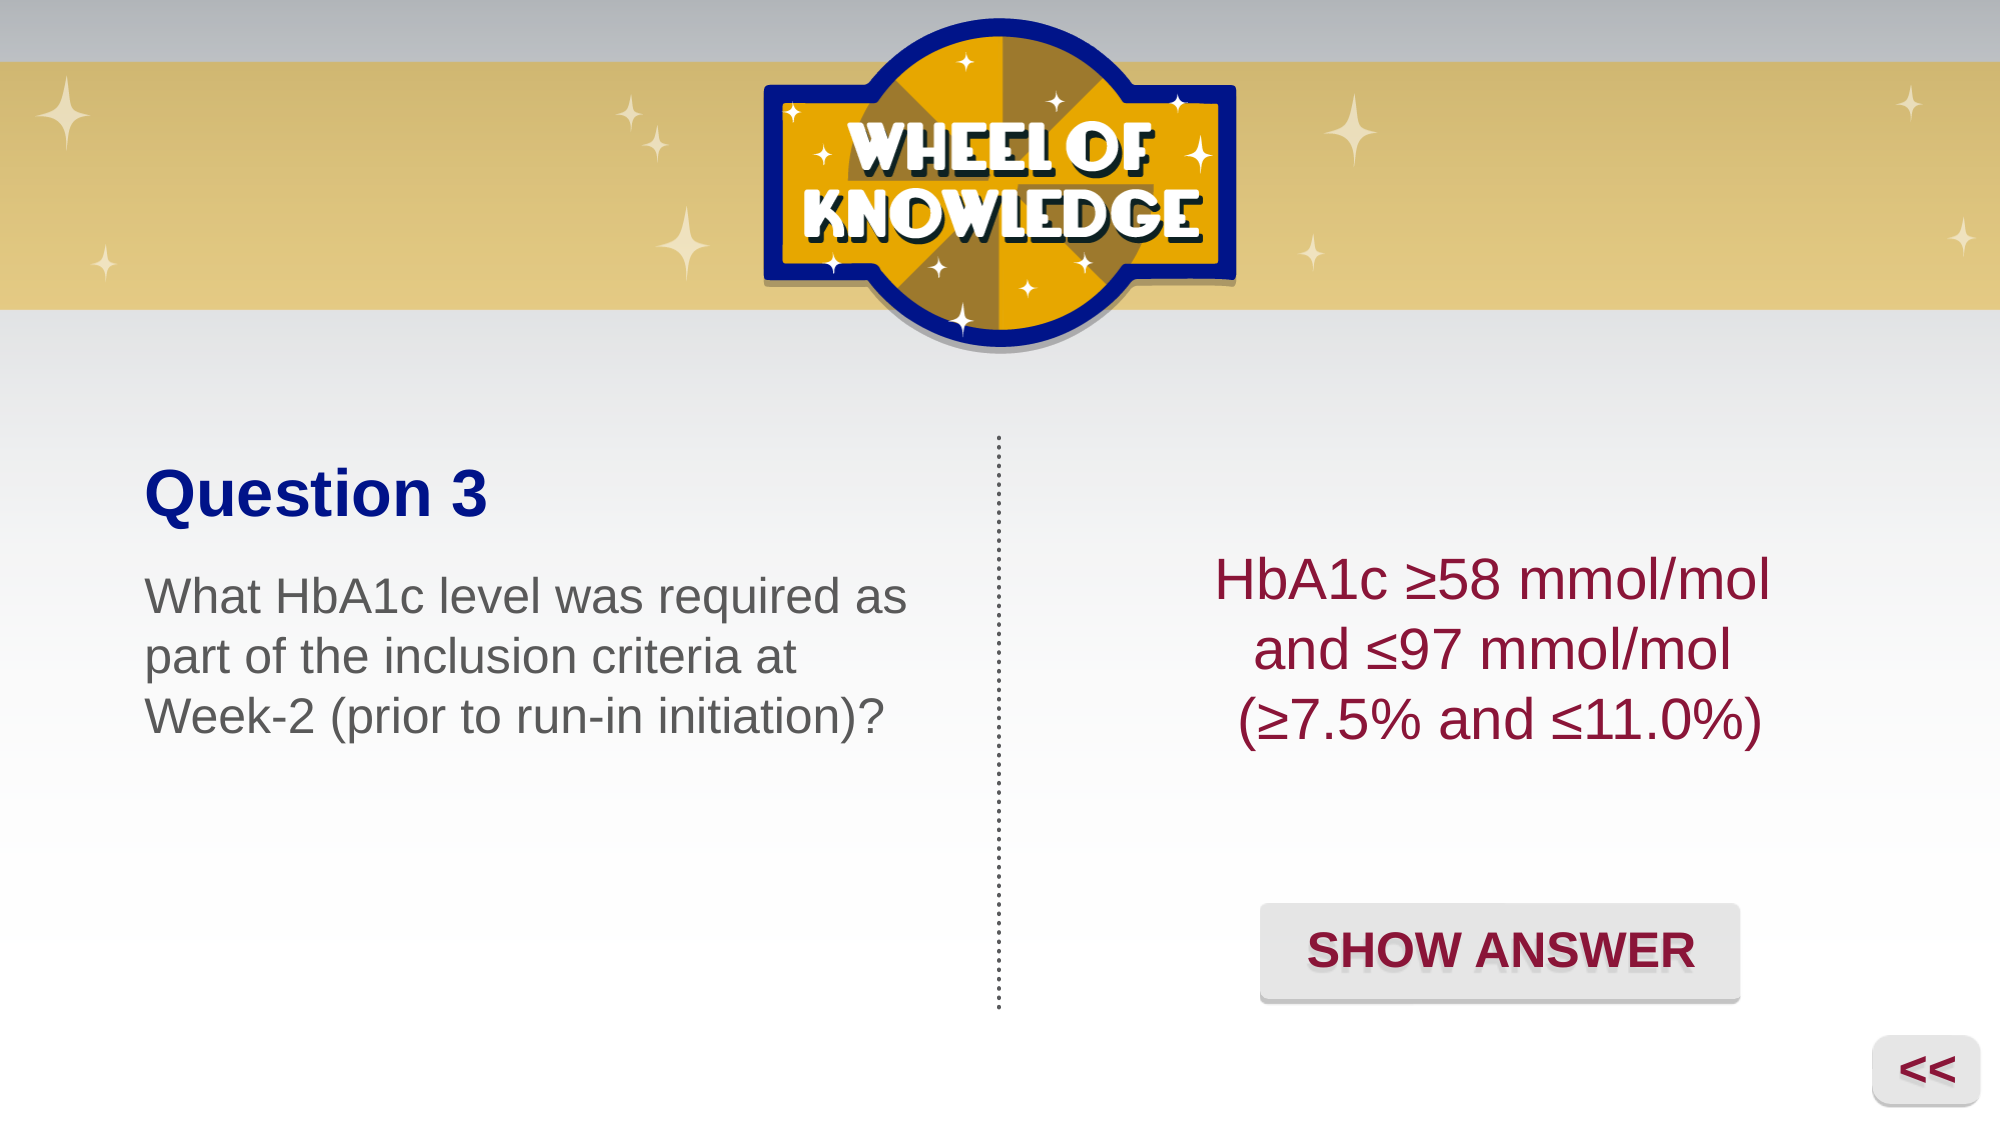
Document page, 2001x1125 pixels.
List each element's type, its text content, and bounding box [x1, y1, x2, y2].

list What HbA1c level was required as part of the inclusion criteria at Week-2 (prior to run-in initiation)? [129, 556, 935, 991]
list Question 3 [129, 441, 935, 538]
text_box SHOW ANSWER [1258, 895, 1745, 1001]
list HbA1c ≥58 mmol/mol and ≤97 mmol/mol (≥7.5% and ≤11.0%) [1080, 441, 1922, 850]
picture [0, 0, 2000, 1125]
text_box << [1871, 1027, 1985, 1105]
